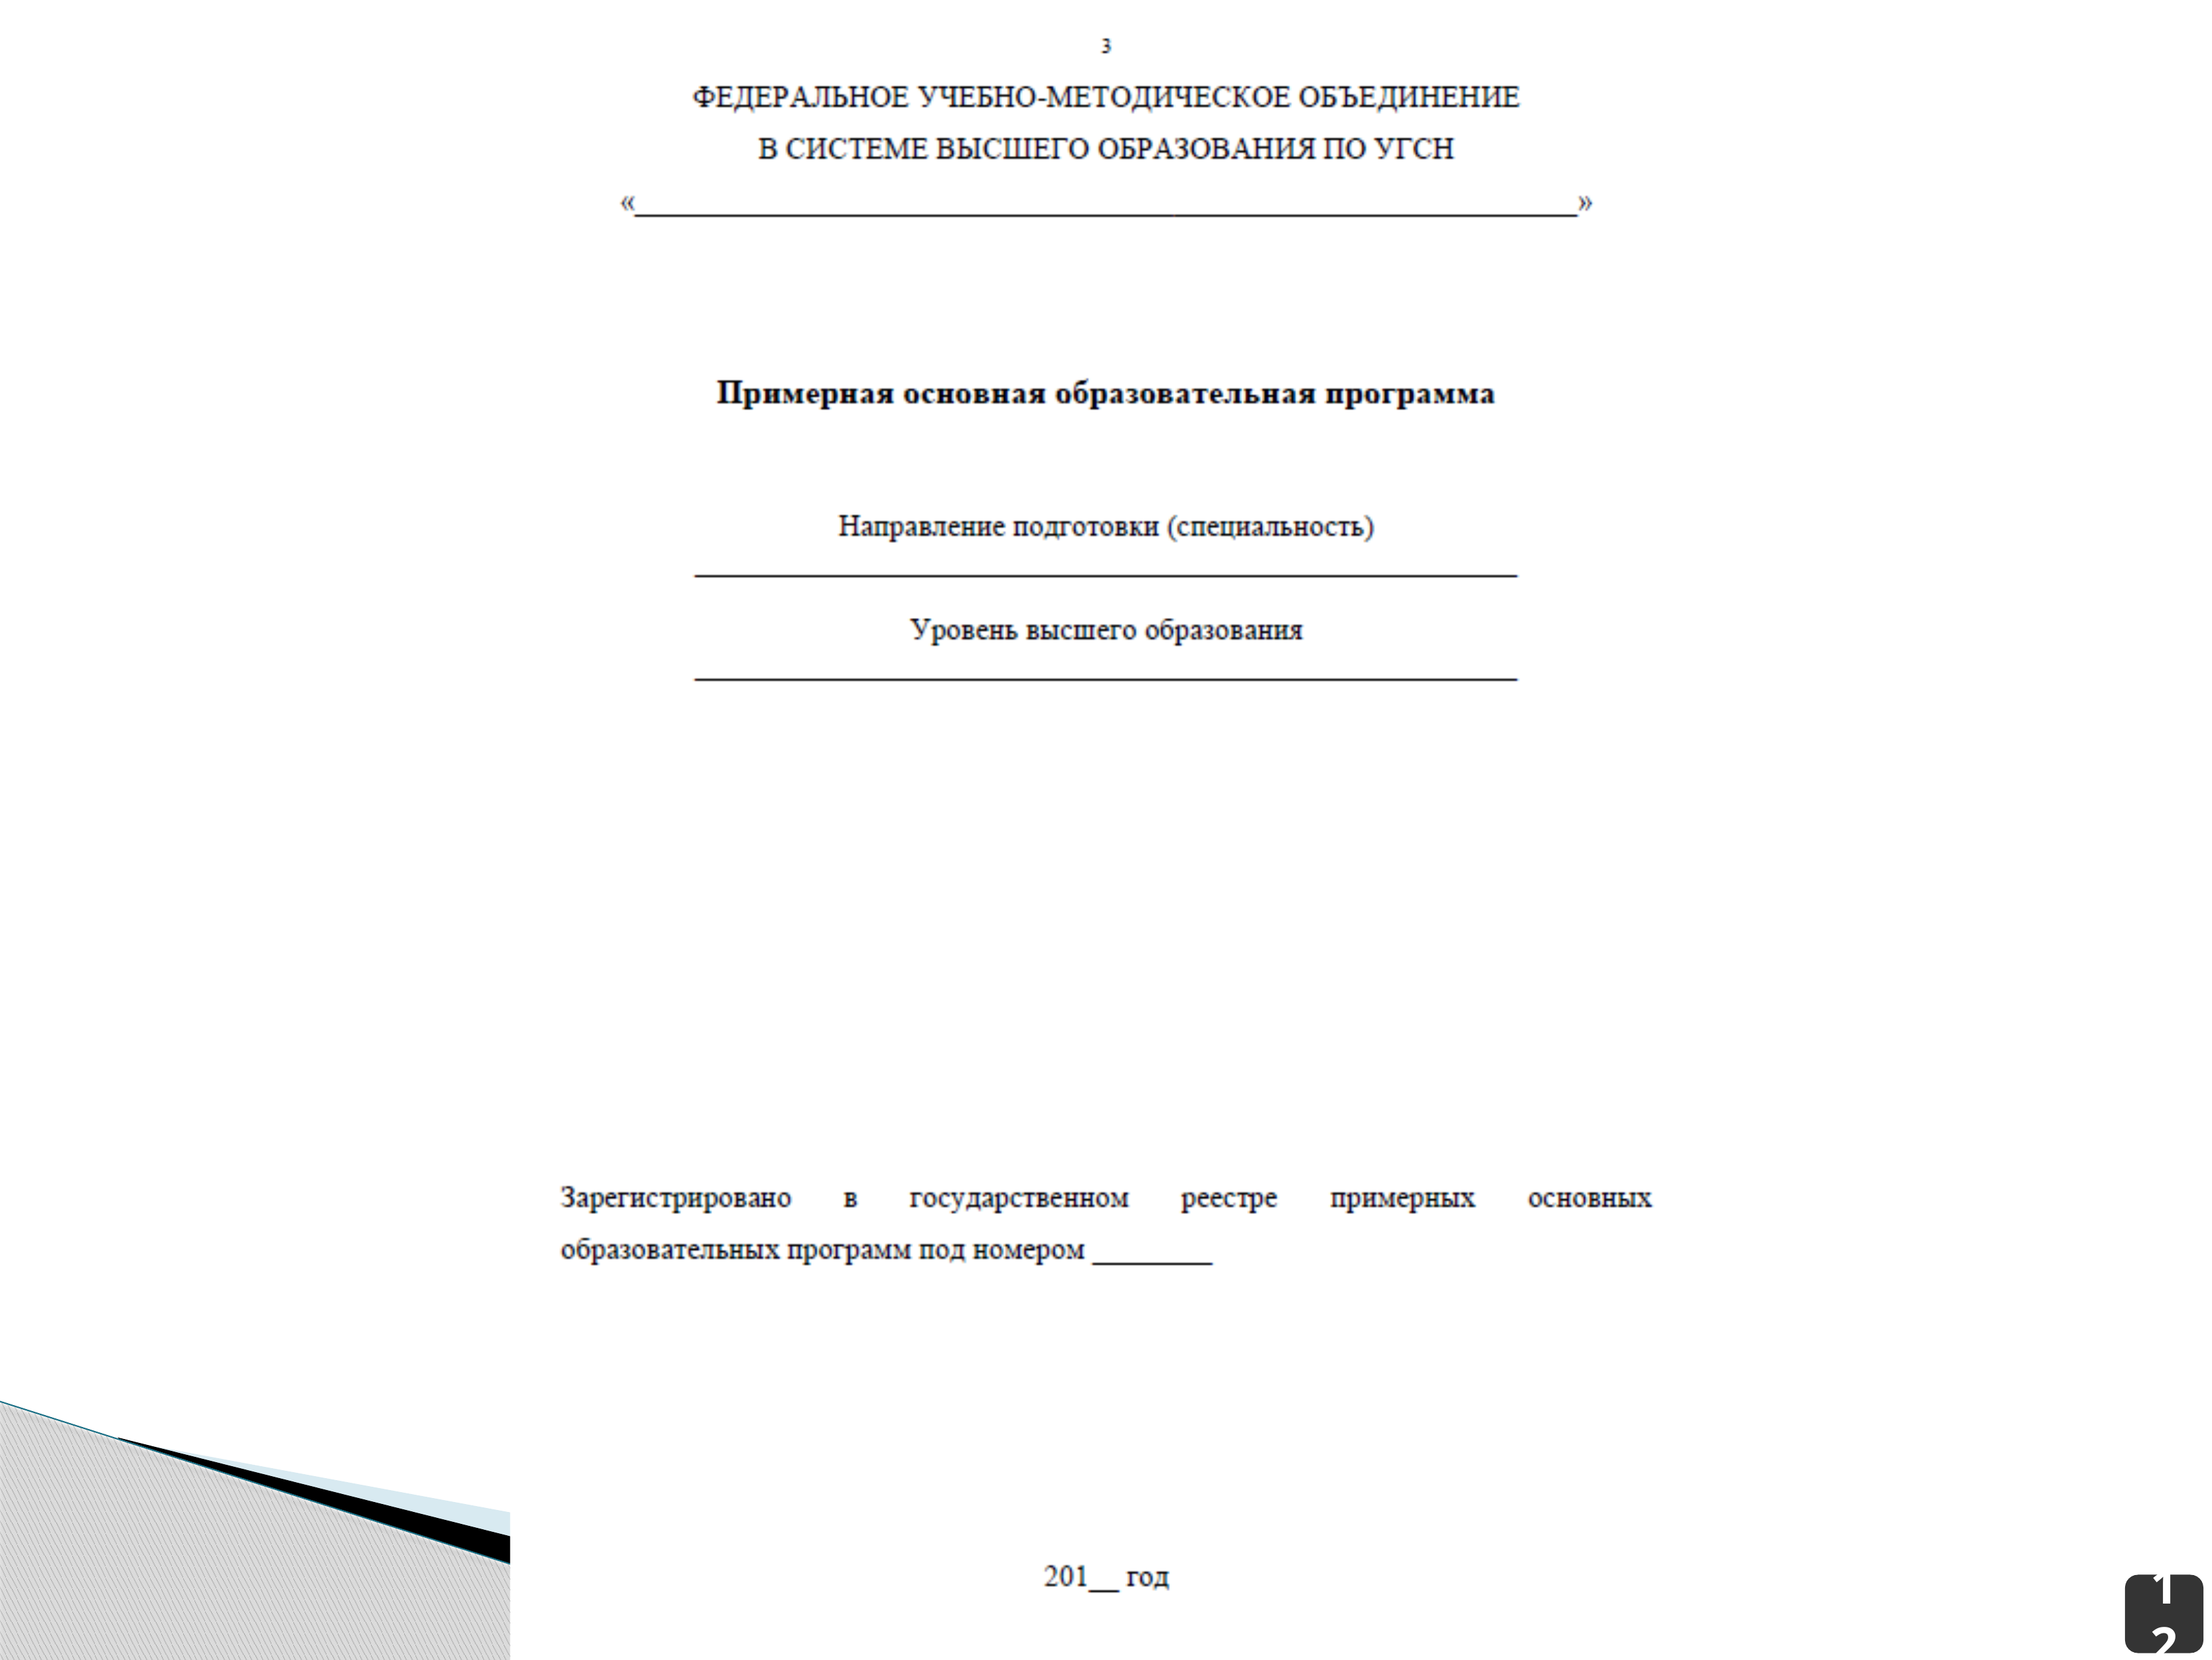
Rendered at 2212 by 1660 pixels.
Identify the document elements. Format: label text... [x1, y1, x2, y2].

picture [510, 3, 1678, 1660]
text_box 12 [2122, 1571, 2207, 1657]
